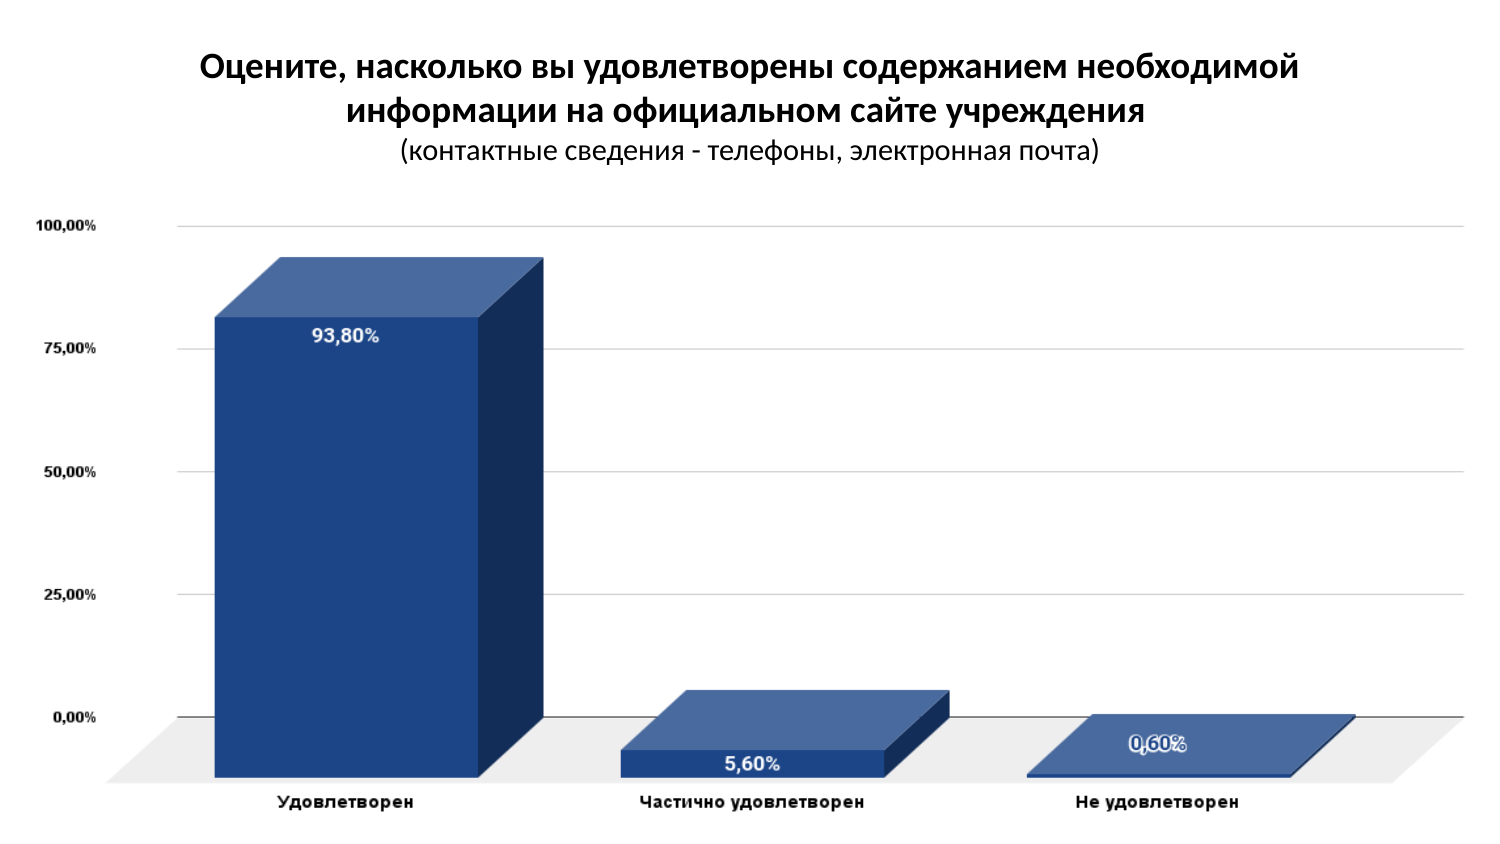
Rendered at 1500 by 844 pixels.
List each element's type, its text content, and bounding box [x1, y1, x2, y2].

picture [0, 185, 1500, 844]
title Оцените, насколько вы удовлетворены содержанием необходимой информации на официальном сайте учреждения (контактные сведения - телефоны, электронная почта) [75, 33, 1425, 175]
